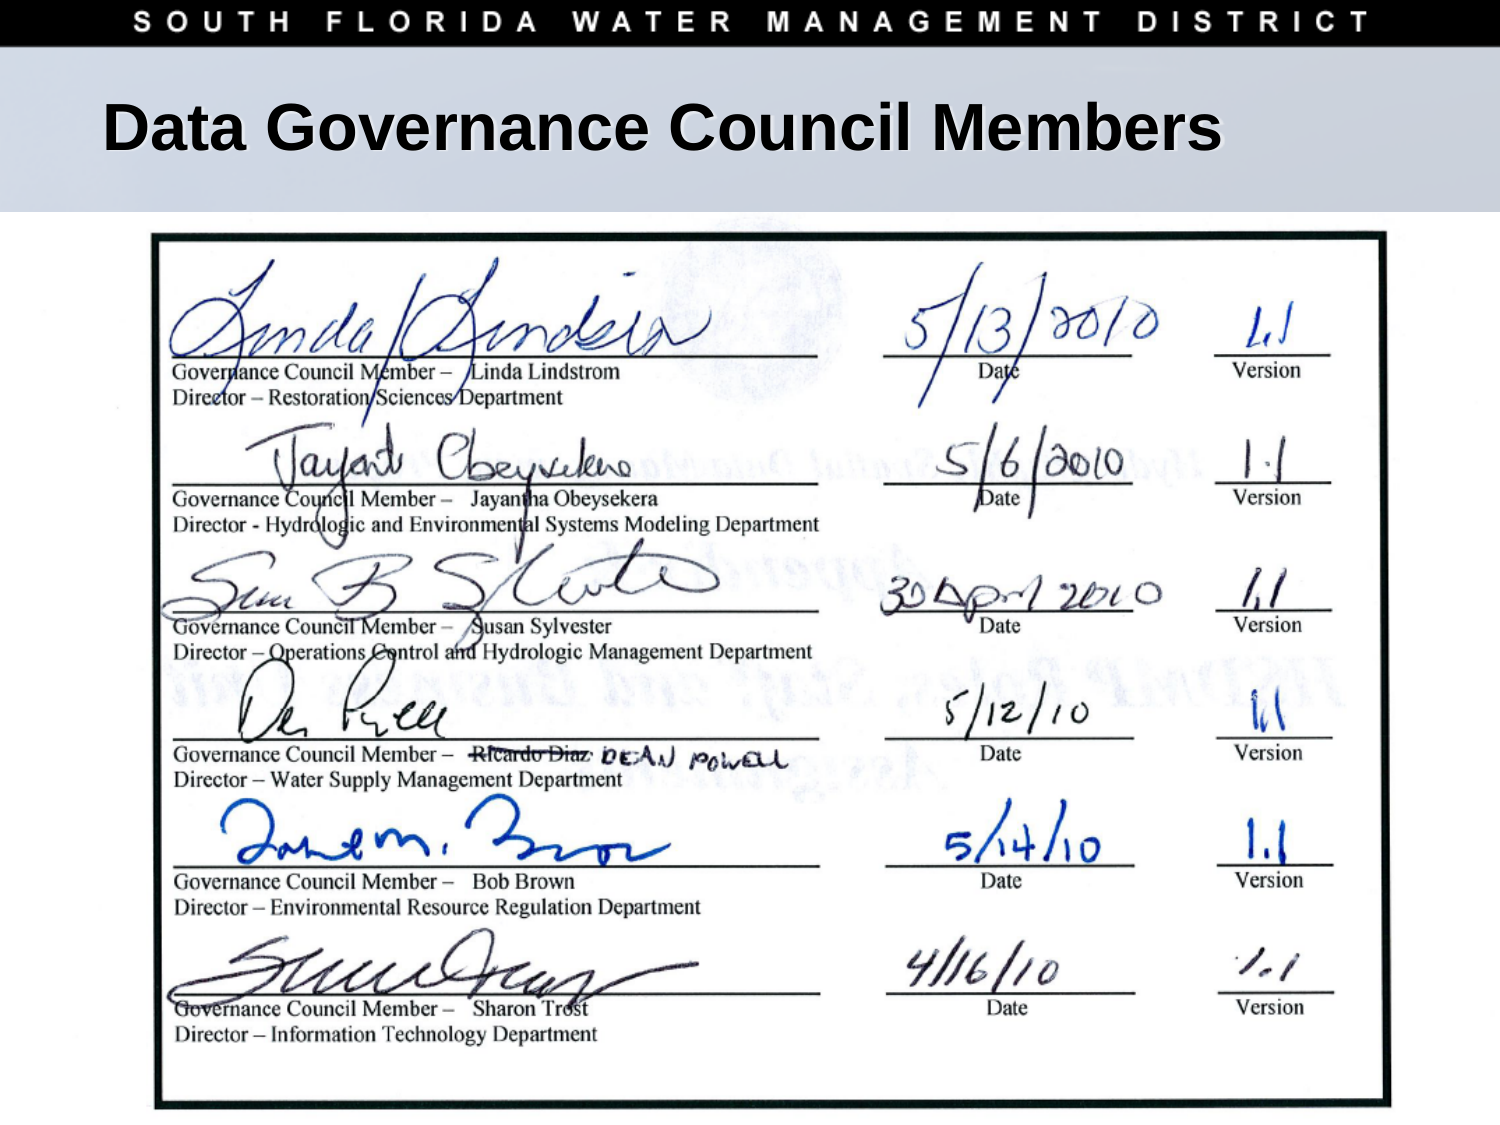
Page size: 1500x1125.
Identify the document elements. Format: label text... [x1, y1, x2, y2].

title Data Governance Council Members [87, 49, 1426, 210]
picture [0, 0, 1500, 1125]
